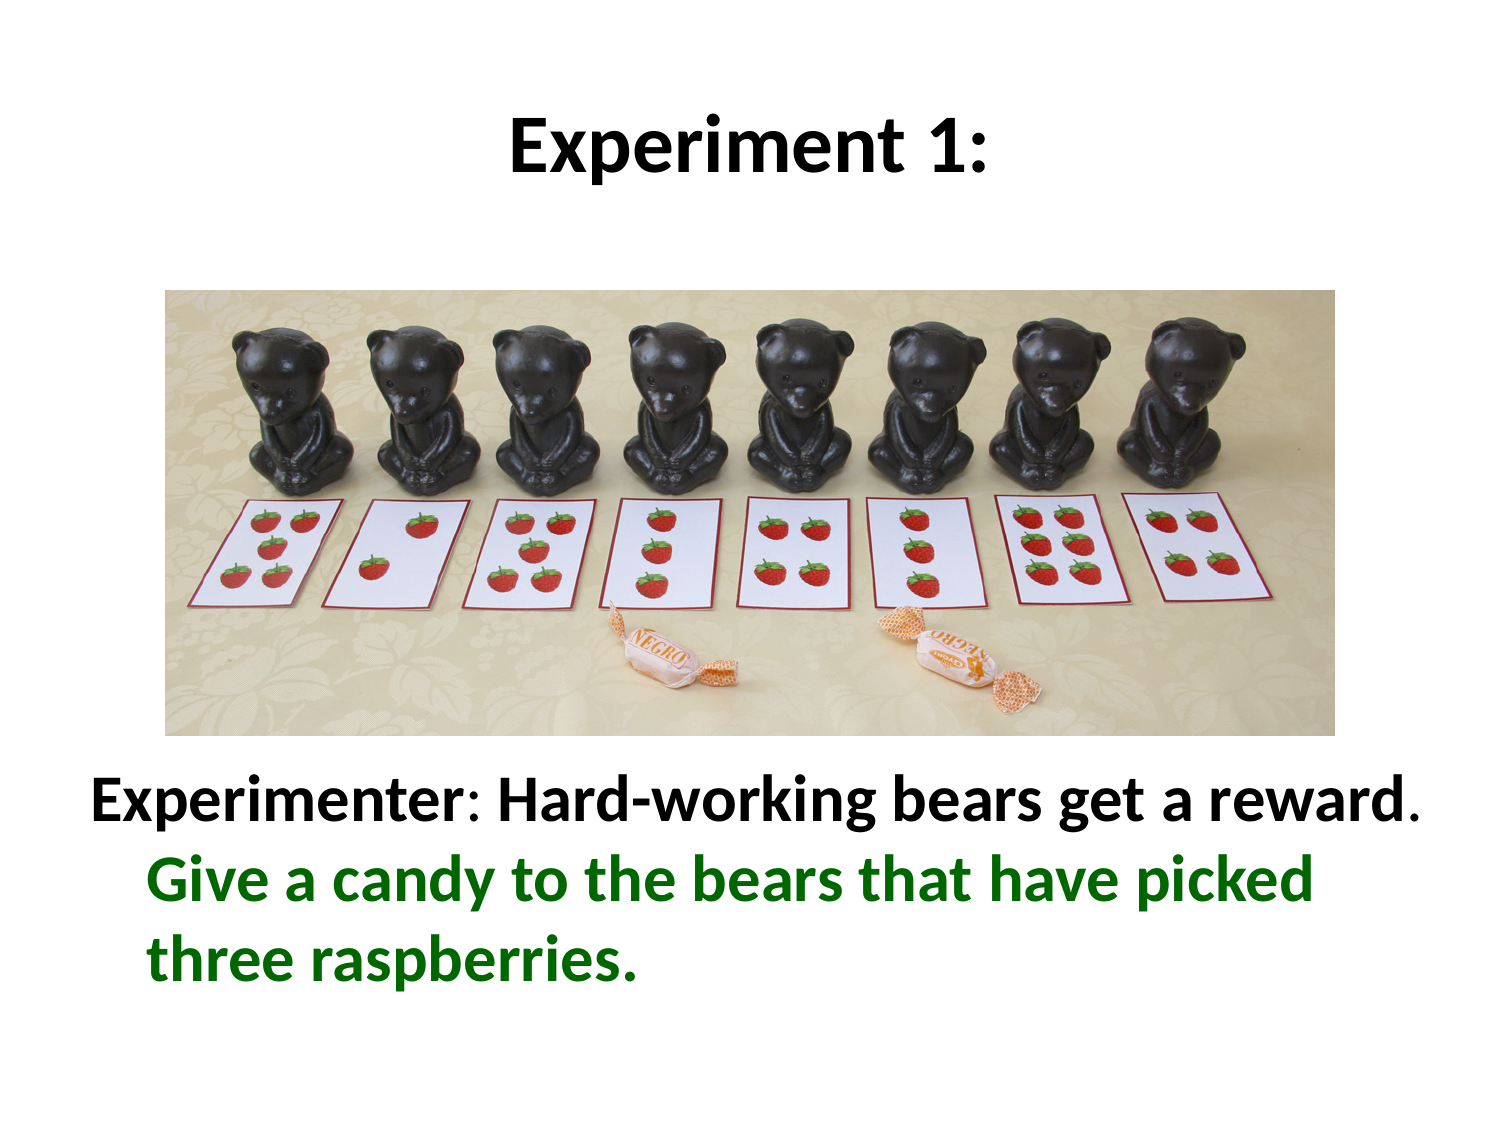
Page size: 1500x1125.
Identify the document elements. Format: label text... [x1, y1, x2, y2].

picture [164, 290, 1335, 737]
title Experiment 1: [29, 45, 1471, 233]
list Experimenter: Hard-working bears get a reward. Give a candy to the bears that have picked three raspberries. [75, 262, 1483, 1083]
